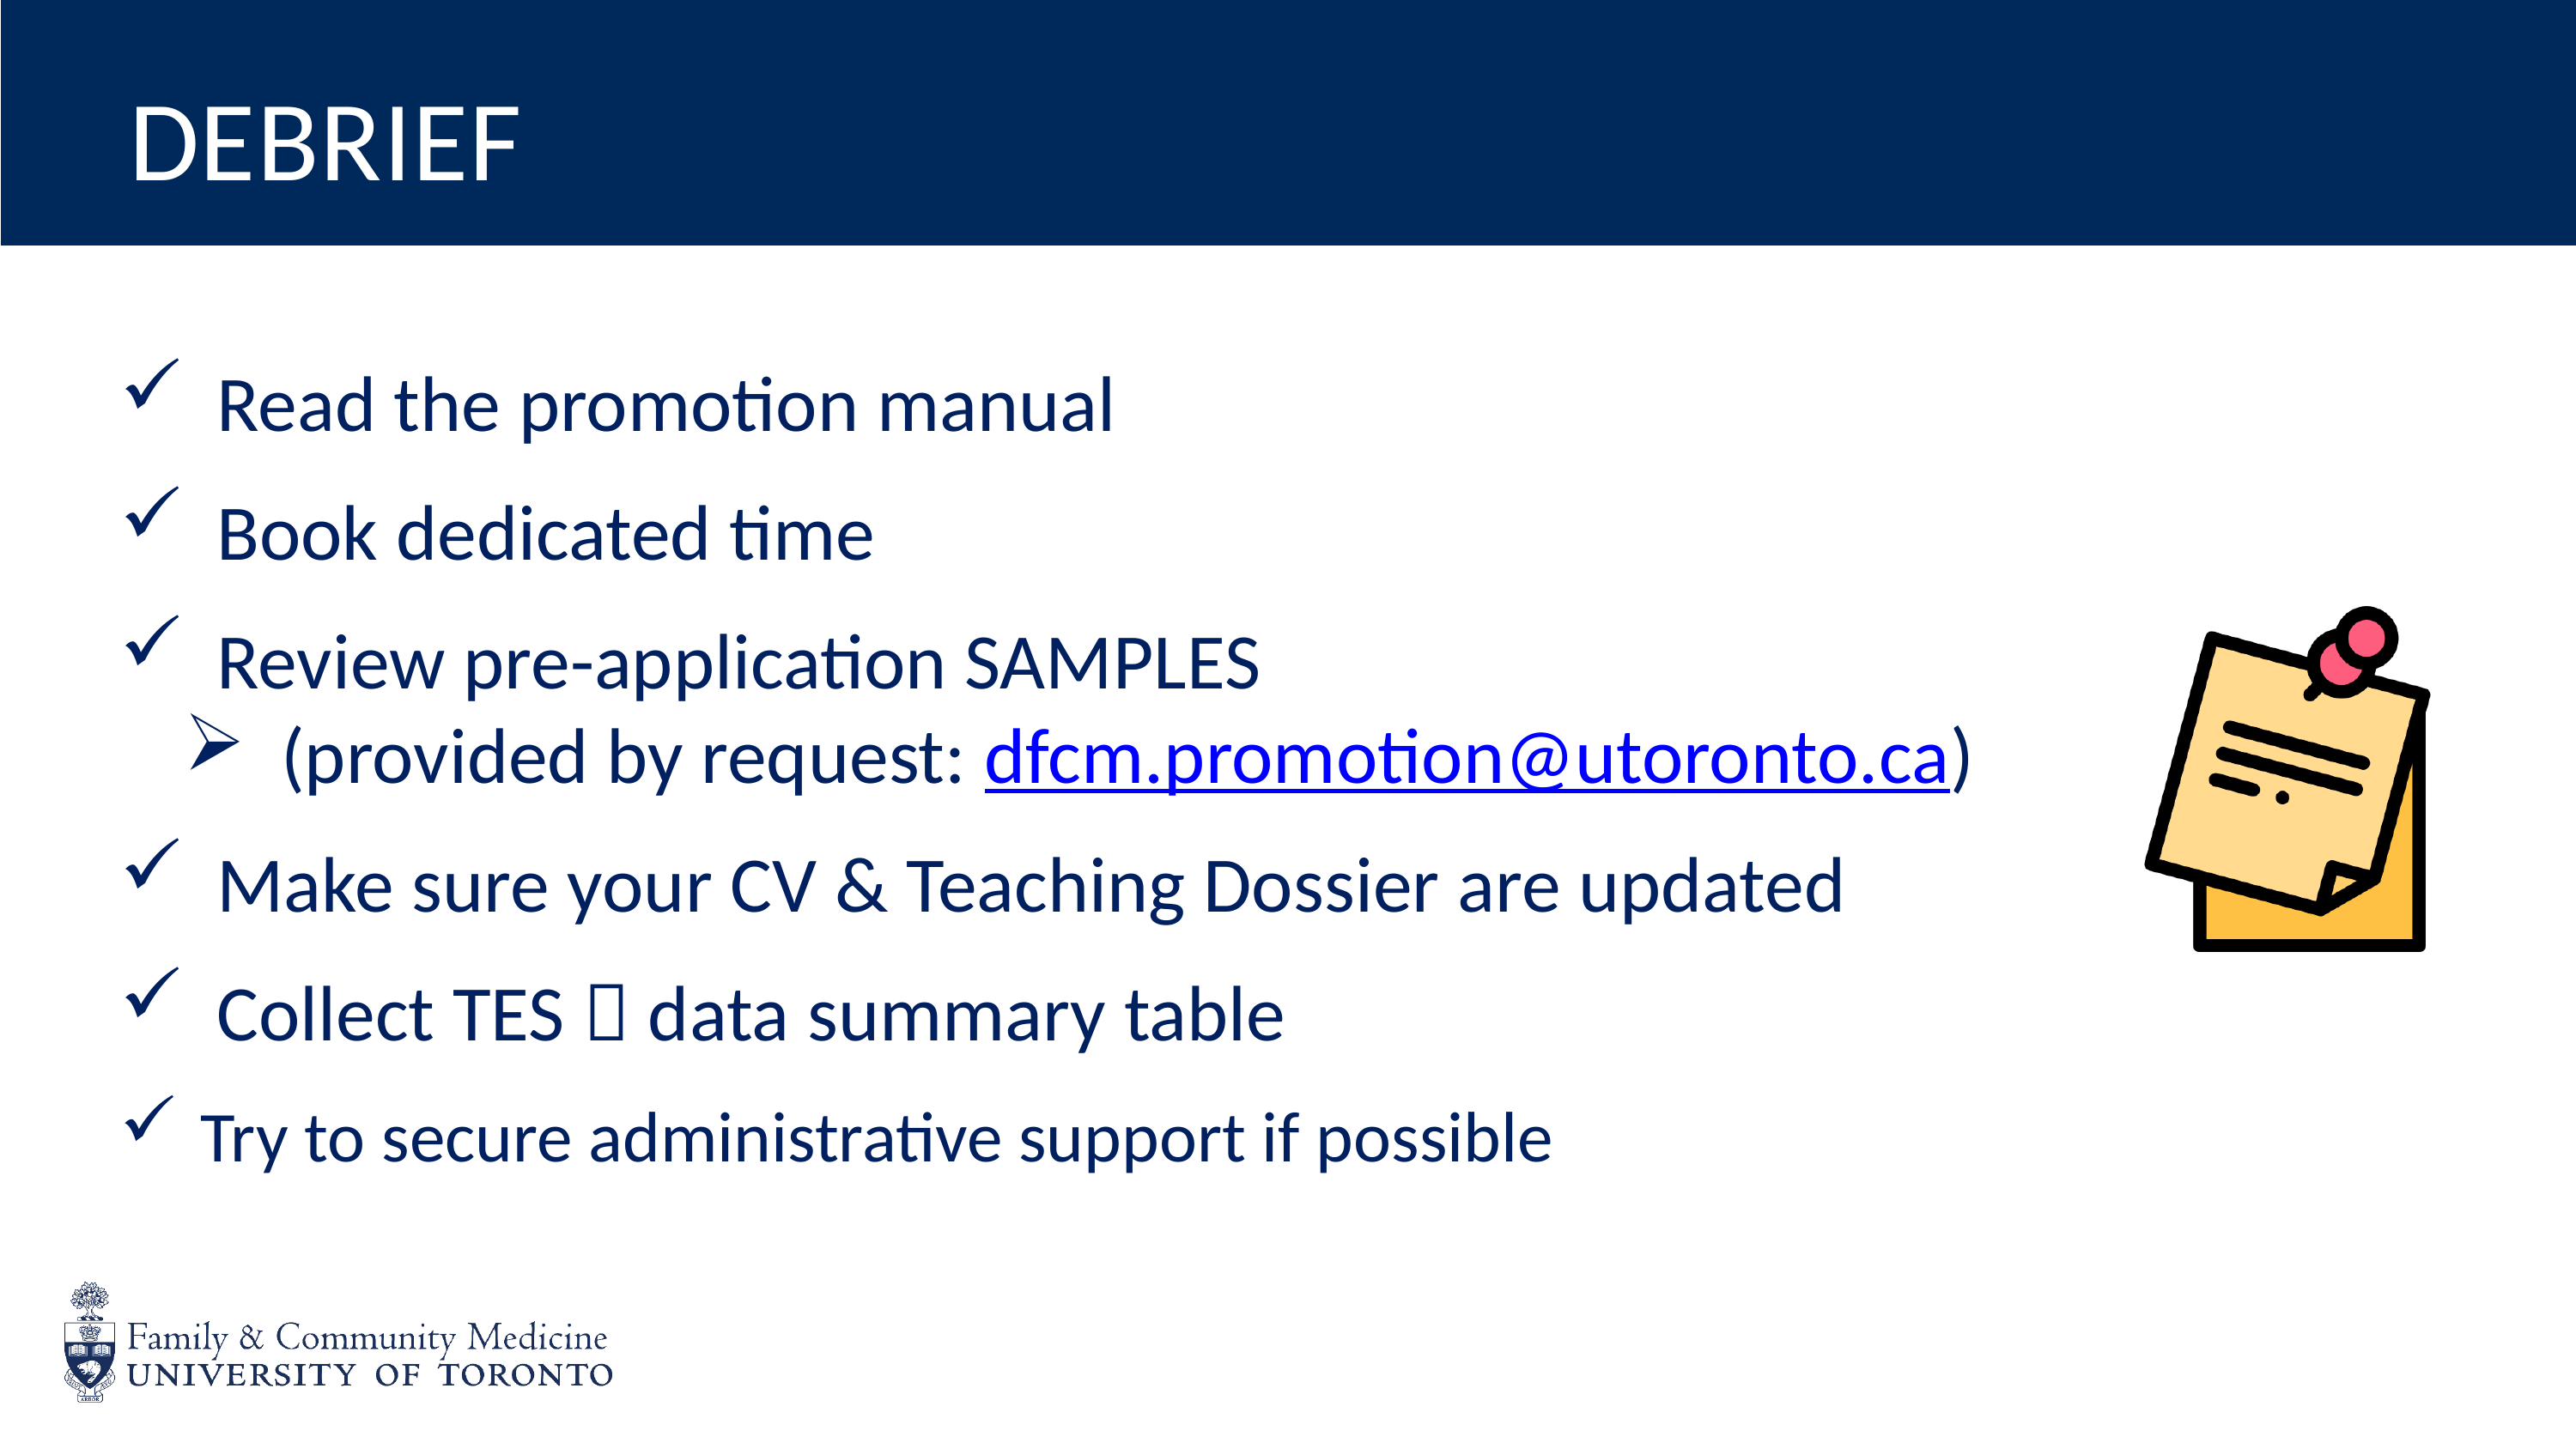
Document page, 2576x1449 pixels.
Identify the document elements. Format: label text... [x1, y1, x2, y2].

picture [64, 1282, 612, 1404]
text_box Read the promotion manual Book dedicated time Review pre-application SAMPLES (provided by request: dfcm.promotion@utoronto.ca) Make sure your CV & Teaching Dossier are updated Collect TES  data summary table Try to secure administrative support if possible [106, 346, 2244, 1183]
picture [2114, 605, 2461, 952]
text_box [0, 0, 2576, 246]
